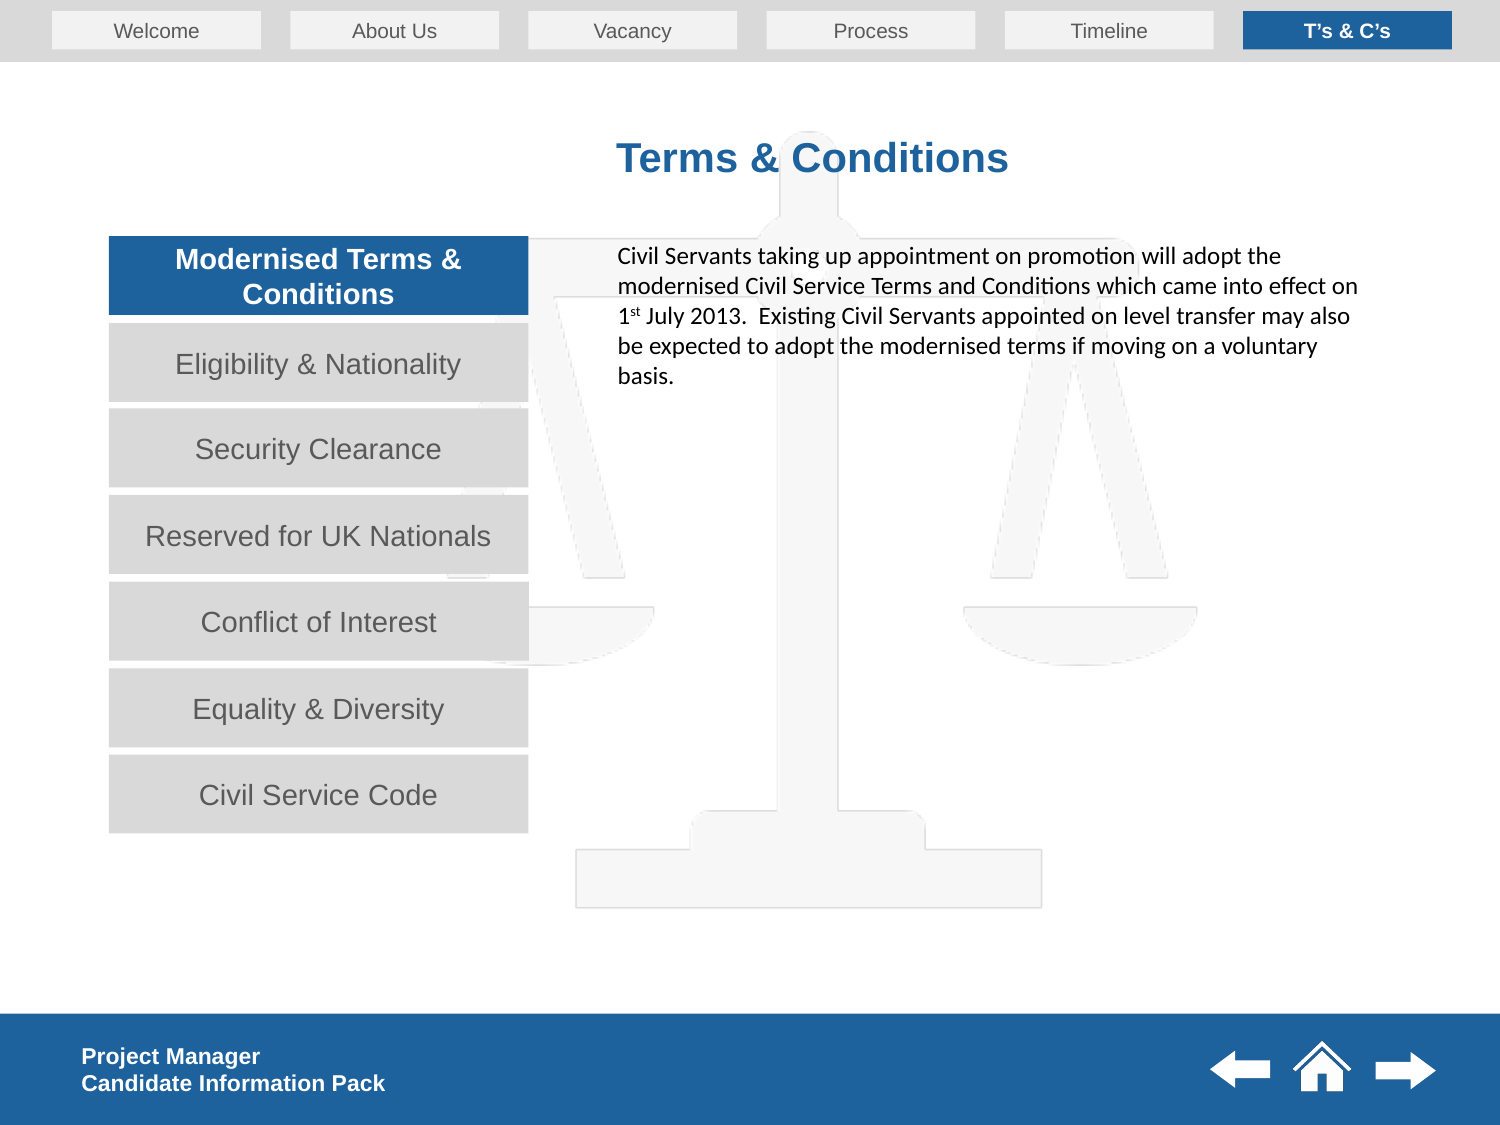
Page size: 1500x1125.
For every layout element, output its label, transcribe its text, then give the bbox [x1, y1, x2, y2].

text_box Modernised Terms & Conditions [108, 235, 529, 316]
text_box Security Clearance [108, 407, 529, 488]
text_box Process [766, 10, 976, 50]
text_box Conflict of Interest [108, 581, 530, 662]
text_box Project Manager Candidate Information Pack [66, 1033, 401, 1104]
text_box Vacancy [527, 10, 738, 50]
text_box Equality & Diversity [108, 667, 529, 748]
picture [1288, 1032, 1356, 1100]
text_box About Us [289, 10, 500, 50]
text_box [1374, 1049, 1438, 1092]
text_box [1208, 1048, 1272, 1090]
picture [344, 63, 1275, 986]
text_box Civil Service Code [108, 754, 529, 834]
text_box Eligibility & Nationality [108, 322, 529, 403]
text_box Timeline [1004, 10, 1215, 50]
text_box Civil Servants taking up appointment on promotion will adopt the modernised Civil Service Terms and Conditions which came into effect on 1st July 2013. Existing Civil Servants appointed on level transfer may also be expected to adopt the modernised terms if moving on a voluntary basis. [602, 232, 1391, 397]
text_box Reserved for UK Nationals [108, 494, 529, 575]
text_box Welcome [51, 10, 262, 50]
text_box [0, 1013, 1500, 1125]
text_box T’s & C’s [1242, 10, 1453, 50]
text_box Terms & Conditions [601, 129, 1500, 210]
text_box [0, 0, 1500, 63]
